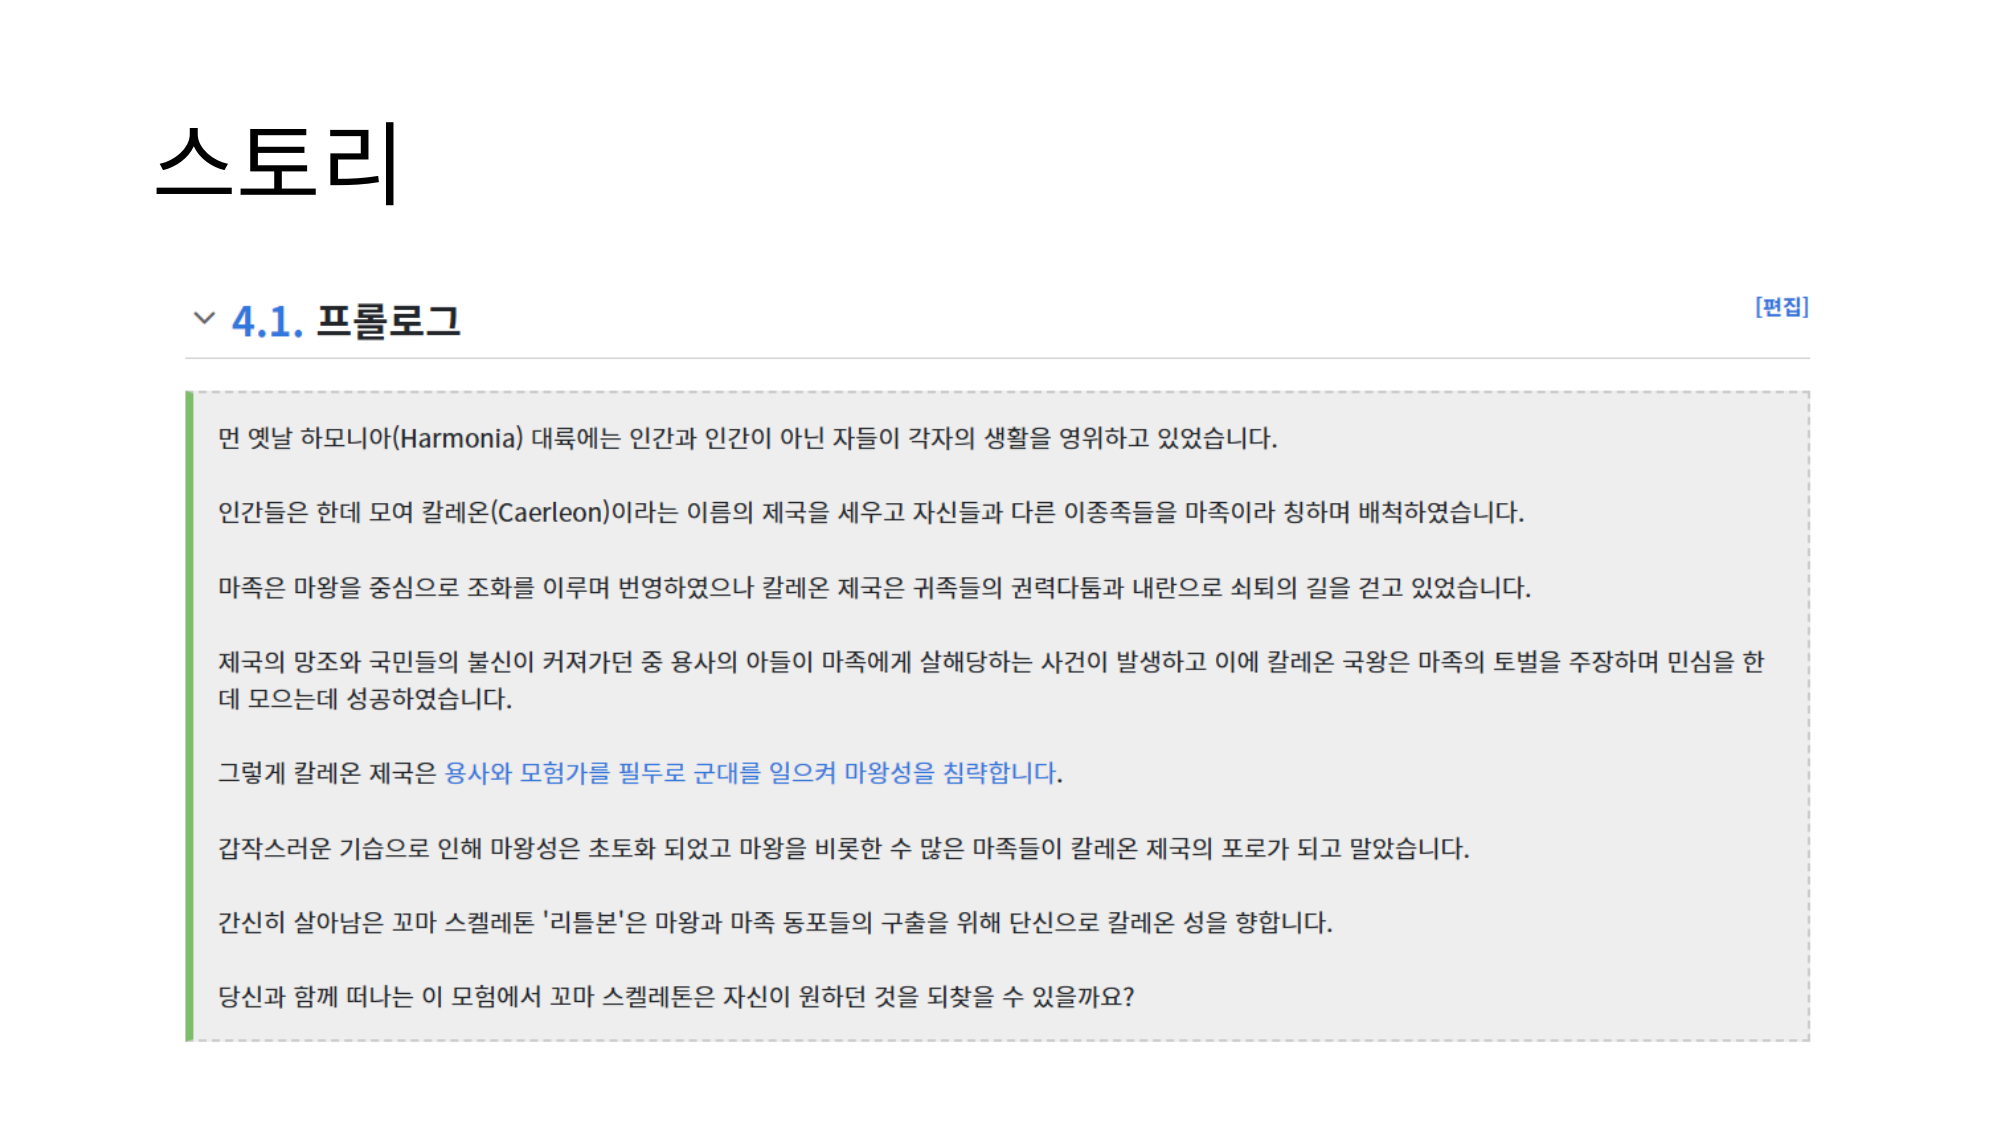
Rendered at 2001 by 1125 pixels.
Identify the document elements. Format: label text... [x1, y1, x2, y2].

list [175, 276, 1825, 1046]
title 스토리 [137, 59, 1863, 278]
